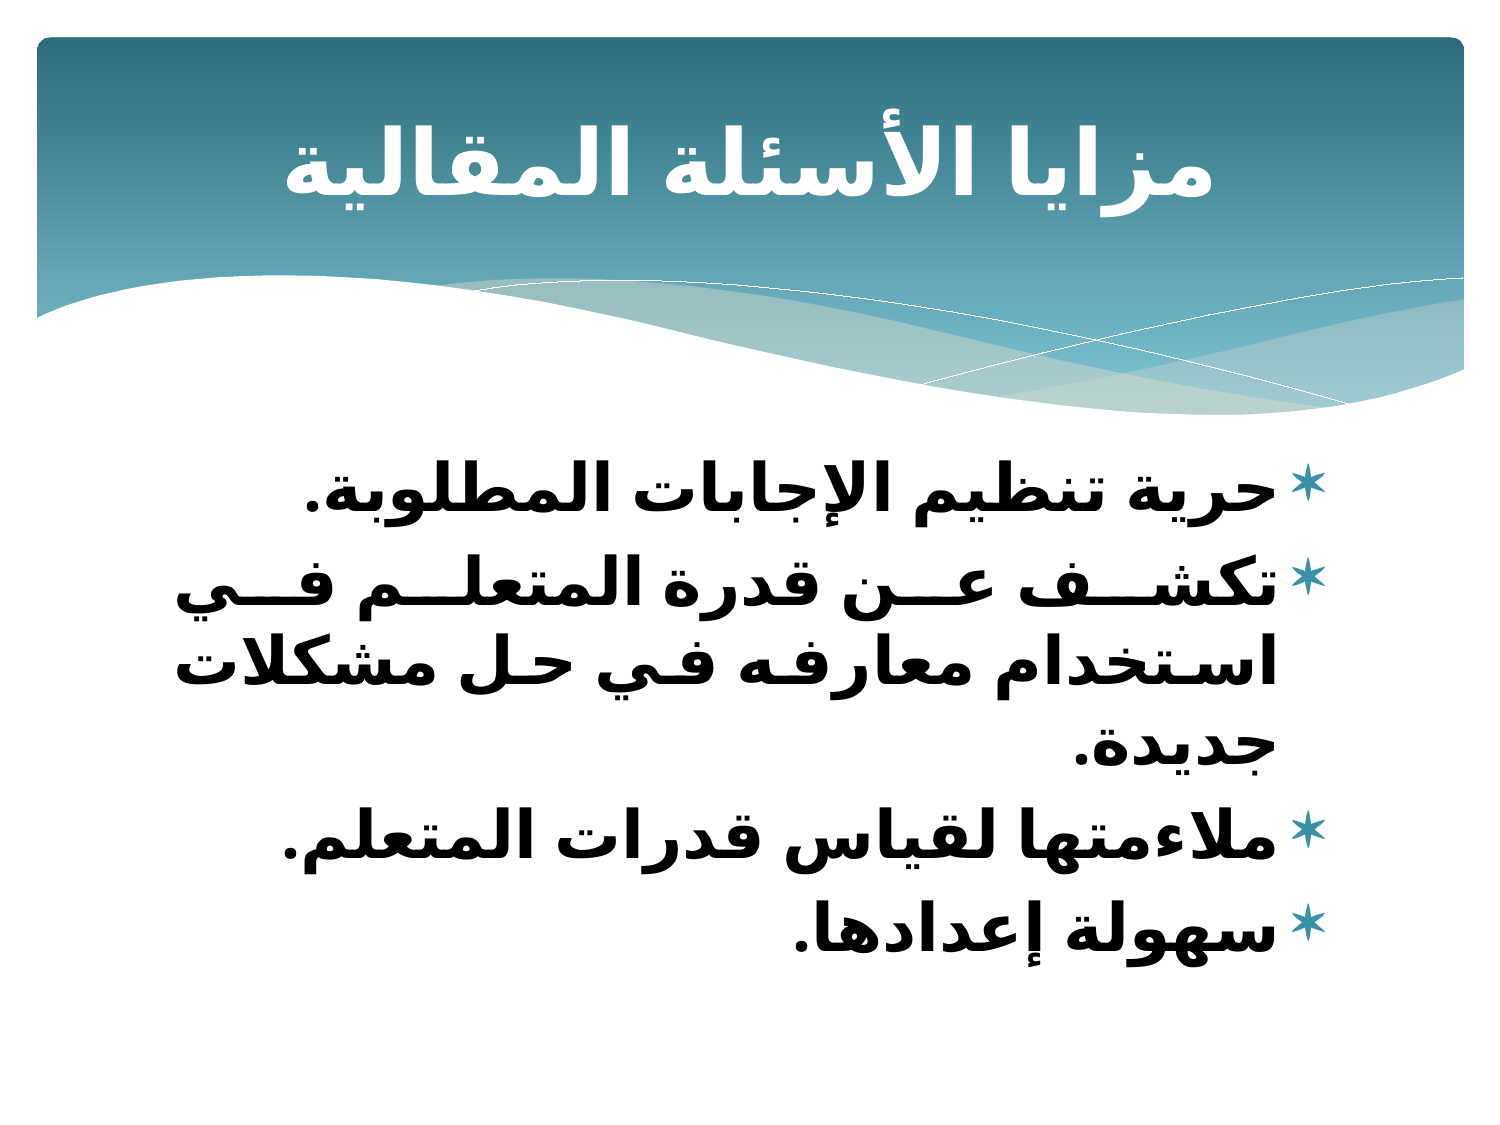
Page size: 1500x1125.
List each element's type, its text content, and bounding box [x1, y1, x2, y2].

title مزايا الأسئلة المقالية [75, 55, 1425, 261]
list حرية تنظيم الإجابات المطلوبة. تكشف عن قدرة المتعلم في استخدام معارفه في حل مشكلات جديدة. ملاءمتها لقياس قدرات المتعلم. سهولة إعدادها. [159, 437, 1341, 1025]
